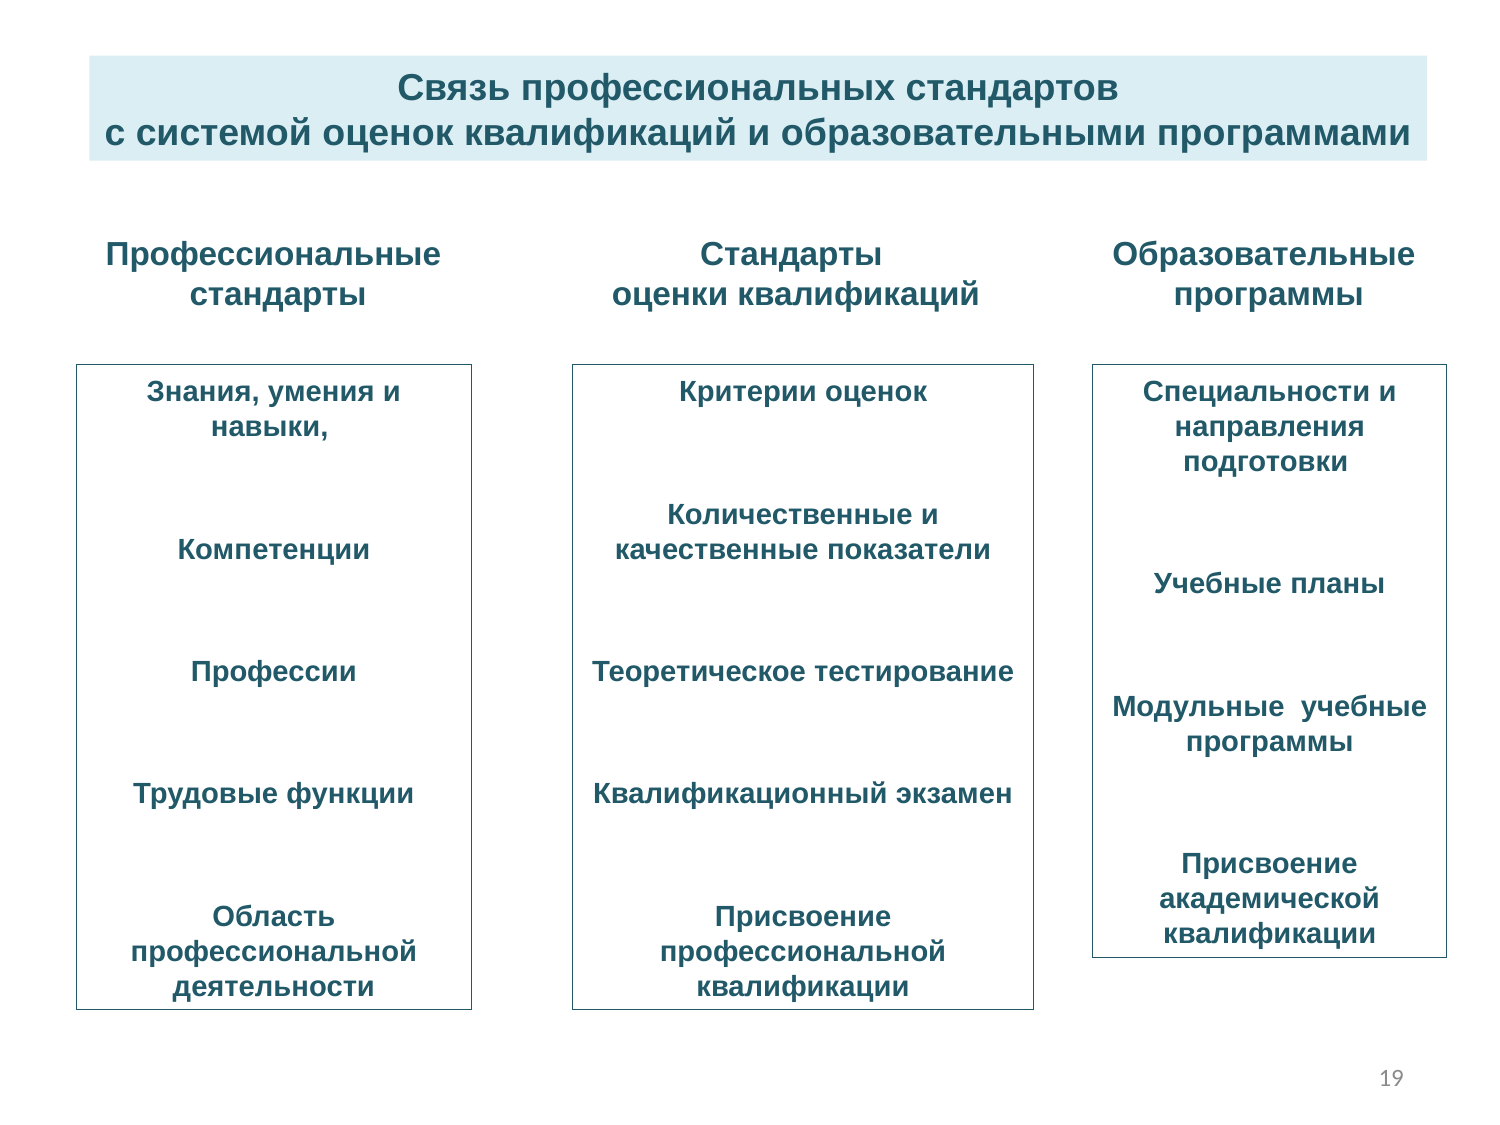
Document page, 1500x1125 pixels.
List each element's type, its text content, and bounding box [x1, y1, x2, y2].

slide_number 19 [1068, 1046, 1419, 1107]
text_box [76, 55, 1448, 1017]
